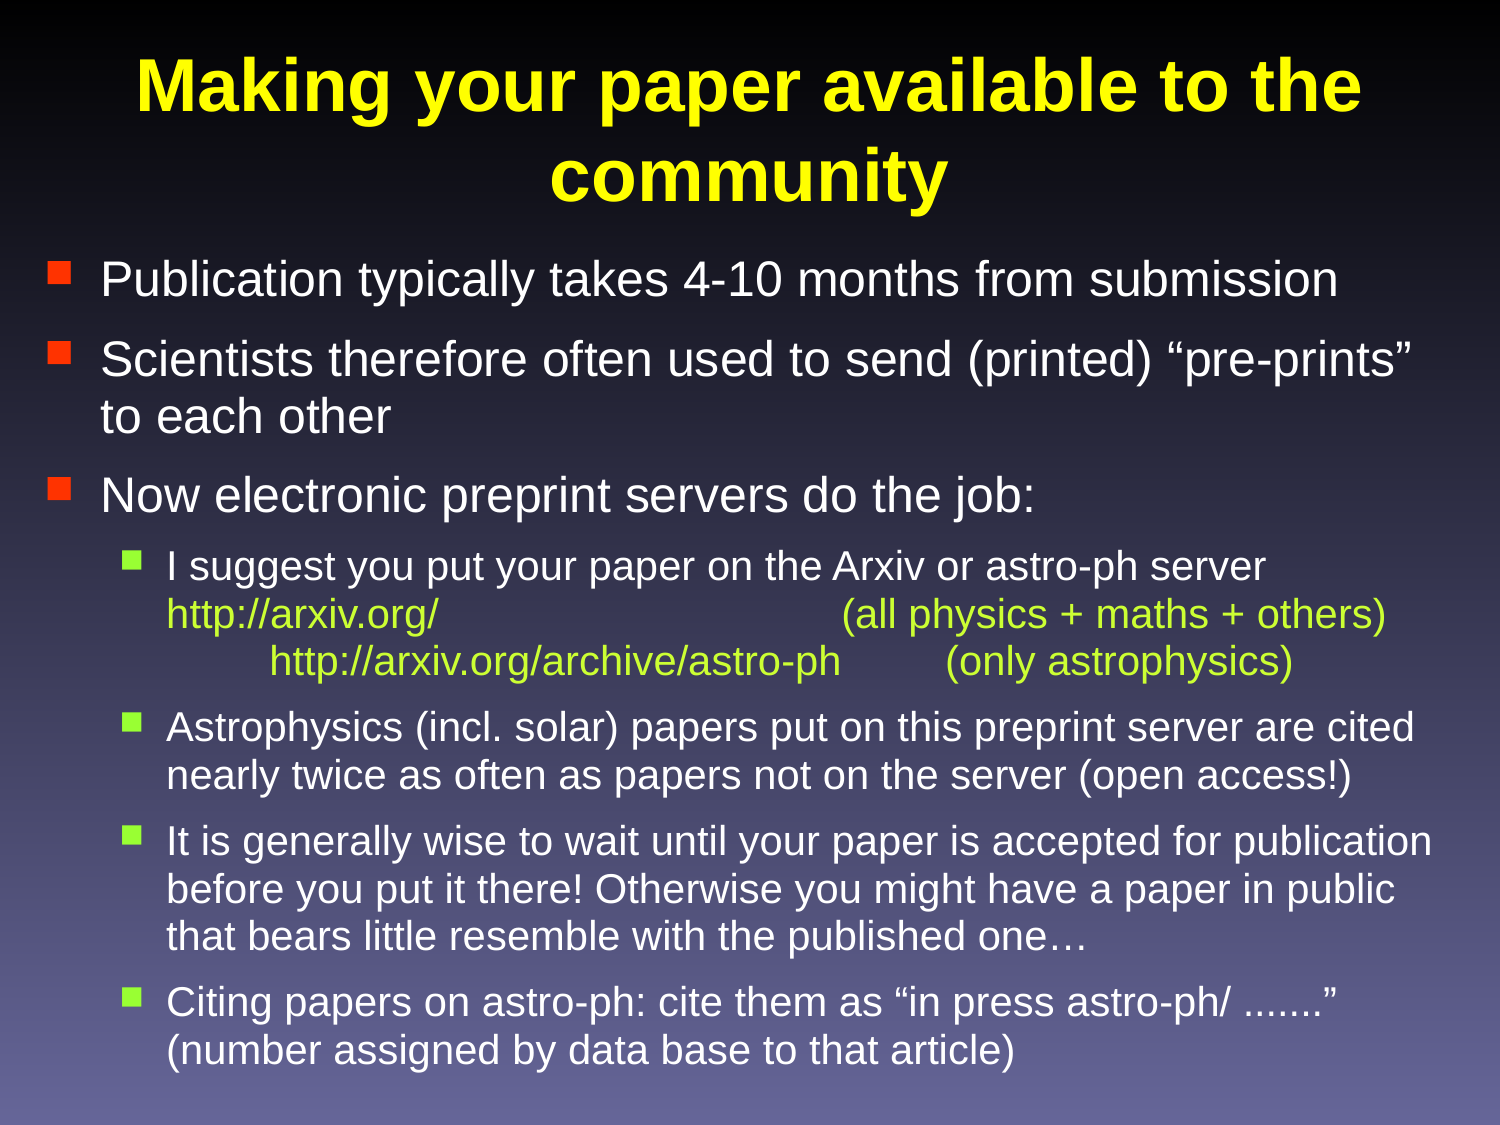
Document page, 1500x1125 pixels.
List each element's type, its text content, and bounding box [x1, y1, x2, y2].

list Publication typically takes 4-10 months from submission Scientists therefore often used to send (printed) “pre-prints” to each other Now electronic preprint servers do the job: I suggest you put your paper on the Arxiv or astro-ph server http://arxiv.org/ (all physics + maths + others) http://arxiv.org/archive/astro-ph (only astrophysics) Astrophysics (incl. solar) papers put on this preprint server are cited nearly twice as often as papers not on the server (open access!) It is generally wise to wait until your paper is accepted for publication before you put it there! Otherwise you might have a paper in public that bears little resemble with the published one… Citing papers on astro-ph: cite them as “in press astro-ph/ .......” (number assigned by data base to that article) [29, 243, 1471, 1095]
title Making your paper available to the community [75, 32, 1425, 220]
